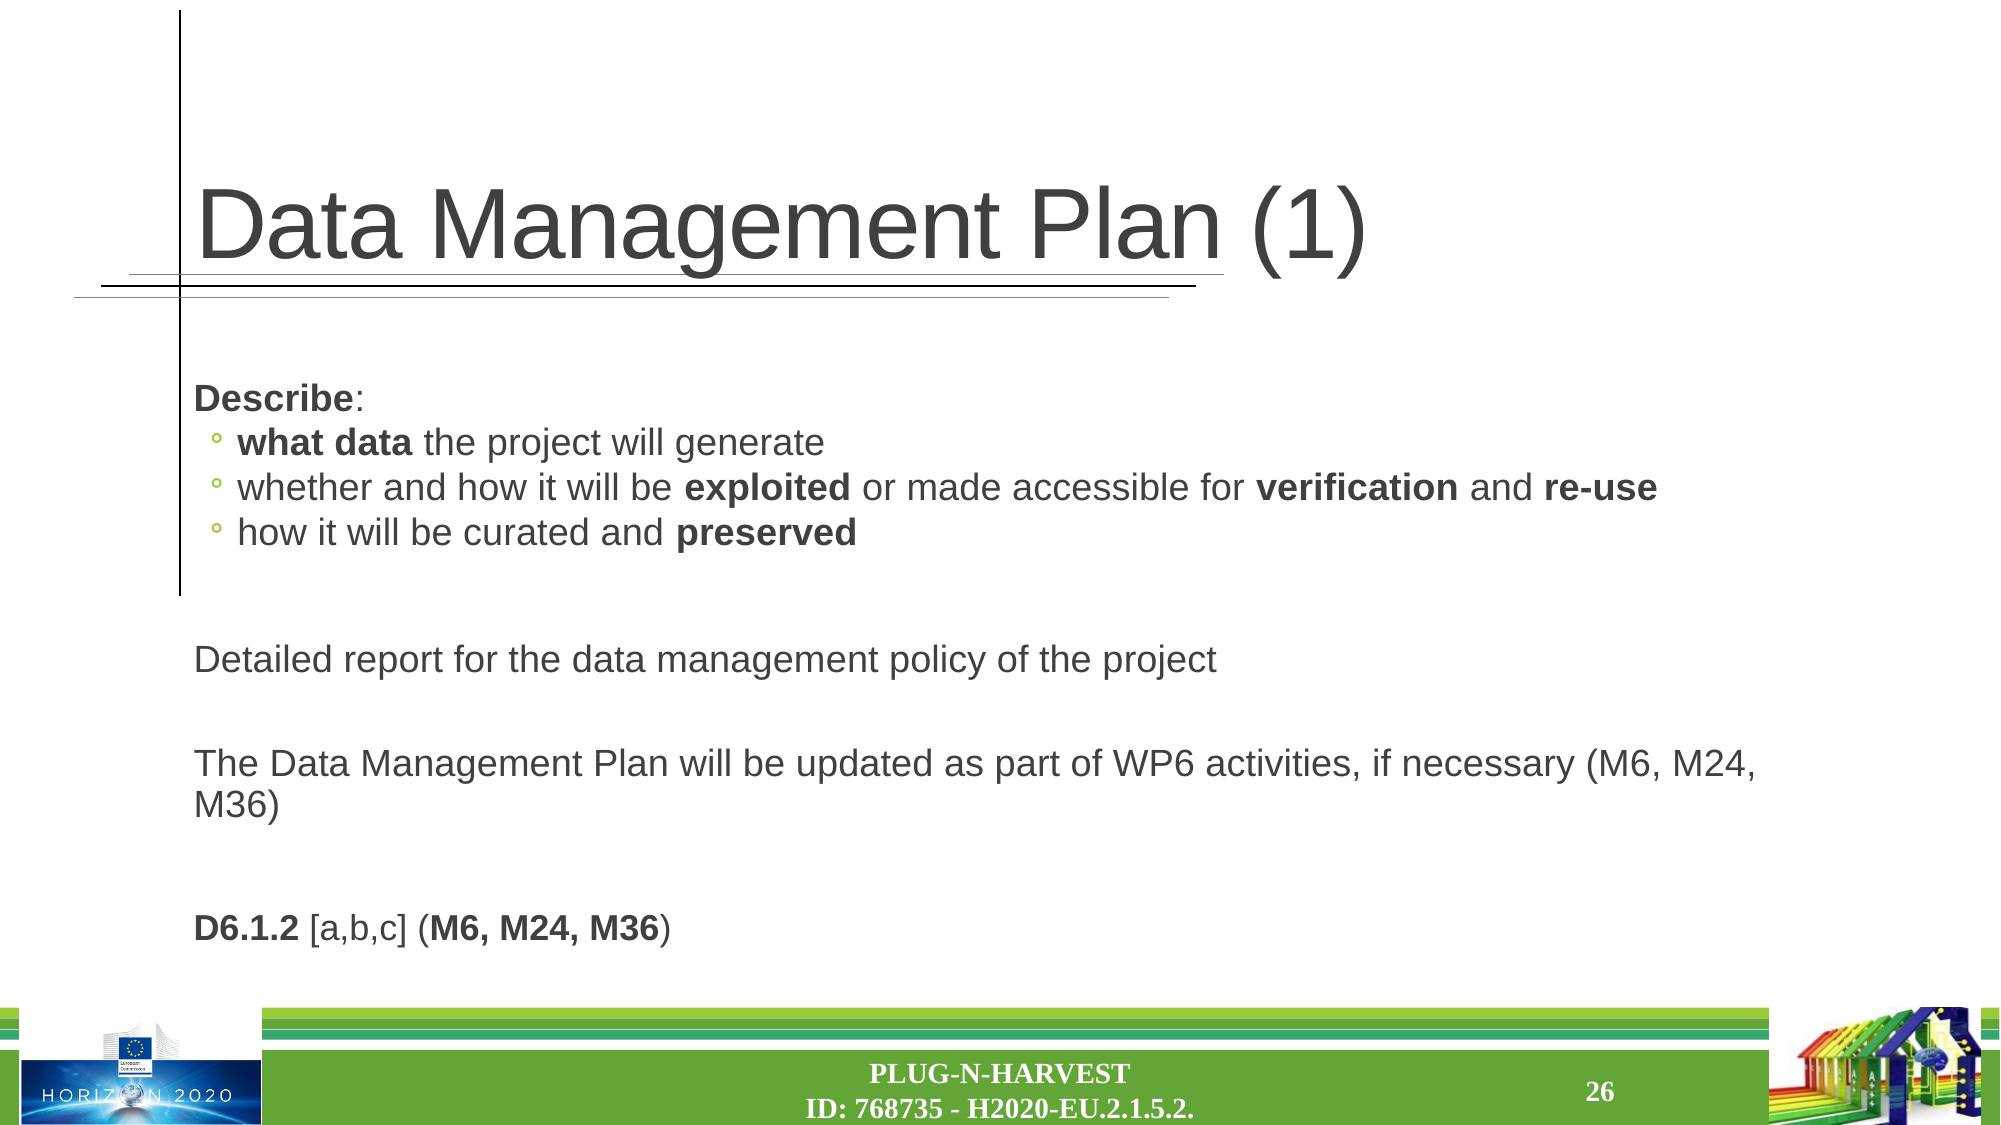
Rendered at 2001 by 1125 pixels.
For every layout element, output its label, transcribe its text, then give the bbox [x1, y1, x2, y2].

title Data Management Plan (1) [180, 47, 1830, 287]
footer PLUG-N-HARVEST ID: 768735 - H2020-EU.2.1.5.2. [604, 1059, 1396, 1120]
list Describe: what data the project will generate whether and how it will be exploited or made accessible for verification and re-use how it will be curated and preserved Detailed report for the data management policy of the project The Data Management Plan will be updated as part of WP6 activities, if necessary (M6, M24, M36) D6.1.2 [a,b,c] (M6, M24, M36) [180, 302, 1830, 963]
slide_number 26 [1414, 1059, 1631, 1120]
picture [19, 1007, 262, 1125]
picture [1769, 1007, 1981, 1125]
